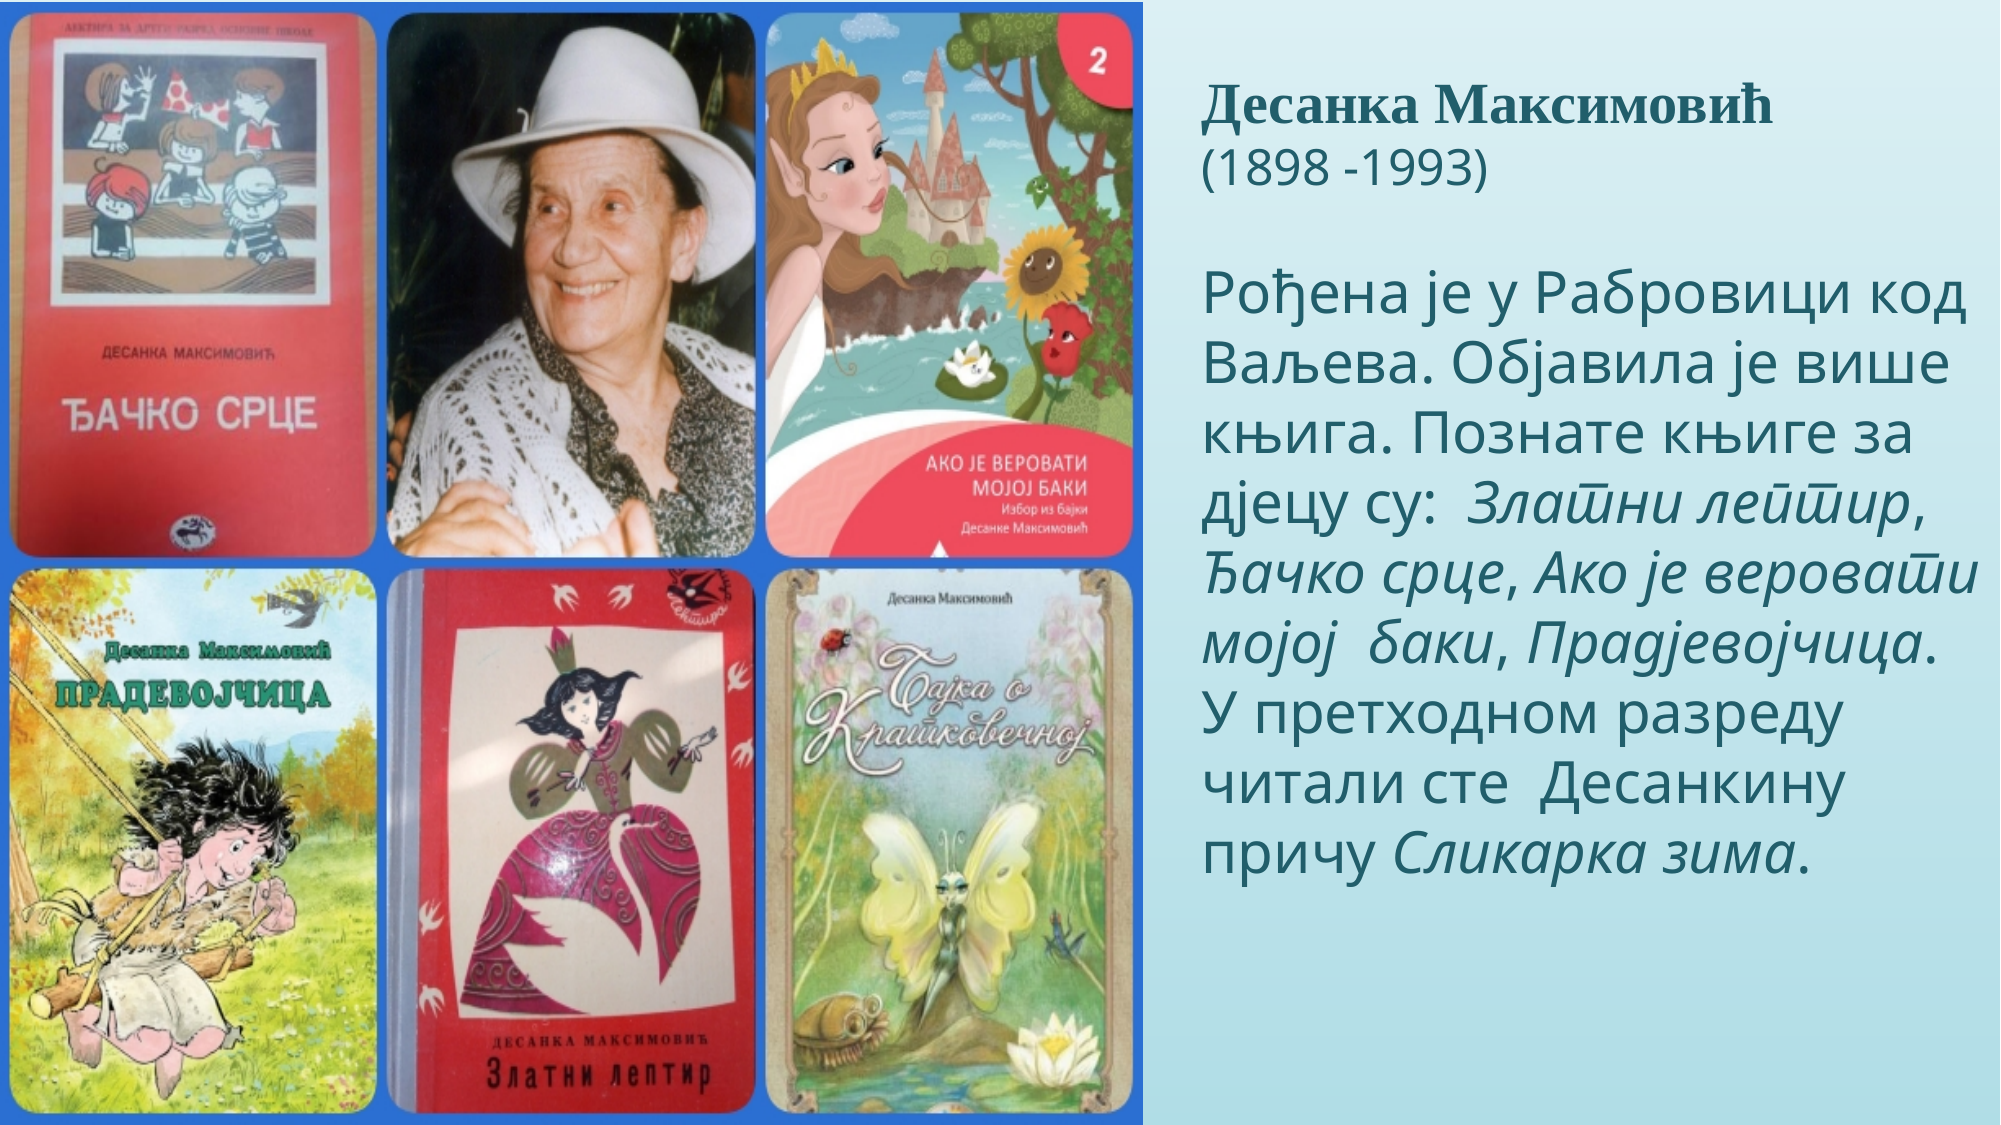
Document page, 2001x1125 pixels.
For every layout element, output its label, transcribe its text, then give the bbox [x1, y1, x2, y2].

text_box Десанка Максимовић (1898 -1993) Рођена је у Рабровици код Ваљева. Објавила је више књига. Познате књиге за дјецу су: Златни лептир, Ђачко срце, Ако је веровати мојој баки, Прадјевојчица. У претходном разреду читали сте Десанкину причу Сликарка зима. [1186, 58, 2000, 893]
picture [0, 1, 1143, 1125]
